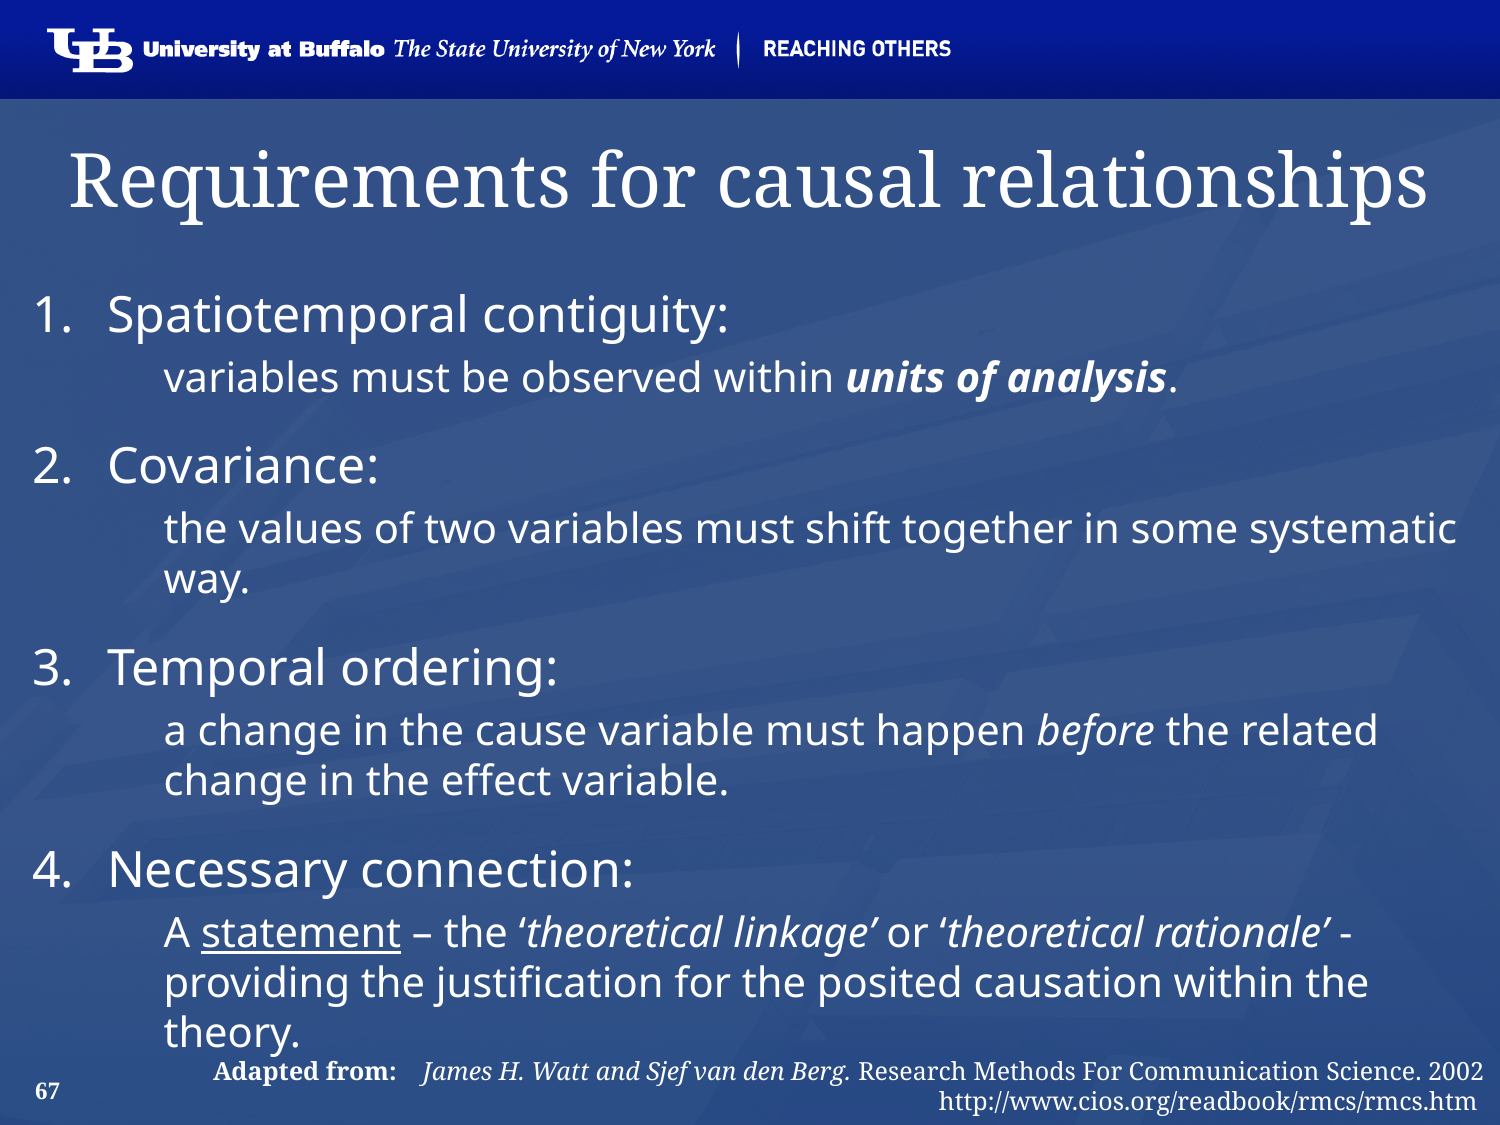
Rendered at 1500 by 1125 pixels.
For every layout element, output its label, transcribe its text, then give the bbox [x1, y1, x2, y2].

picture [0, 0, 1500, 99]
title Requirements for causal relationships [37, 125, 1463, 250]
slide_number 67 [3, 1059, 75, 1120]
list Spatiotemporal contiguity: variables must be observed within units of analysis. Covariance: the values of two variables must shift together in some systematic way. Temporal ordering: a change in the cause variable must happen before the related change in the effect variable. Necessary connection: A statement – the ‘theoretical linkage’ or ‘theoretical rationale’ - providing the justification for the posited causation within the theory. [17, 275, 1500, 1088]
text_box Adapted from: James H. Watt and Sjef van den Berg. Research Methods For Communication Science. 2002 http://www.cios.org/readbook/rmcs/rmcs.htm [99, 1047, 1500, 1123]
